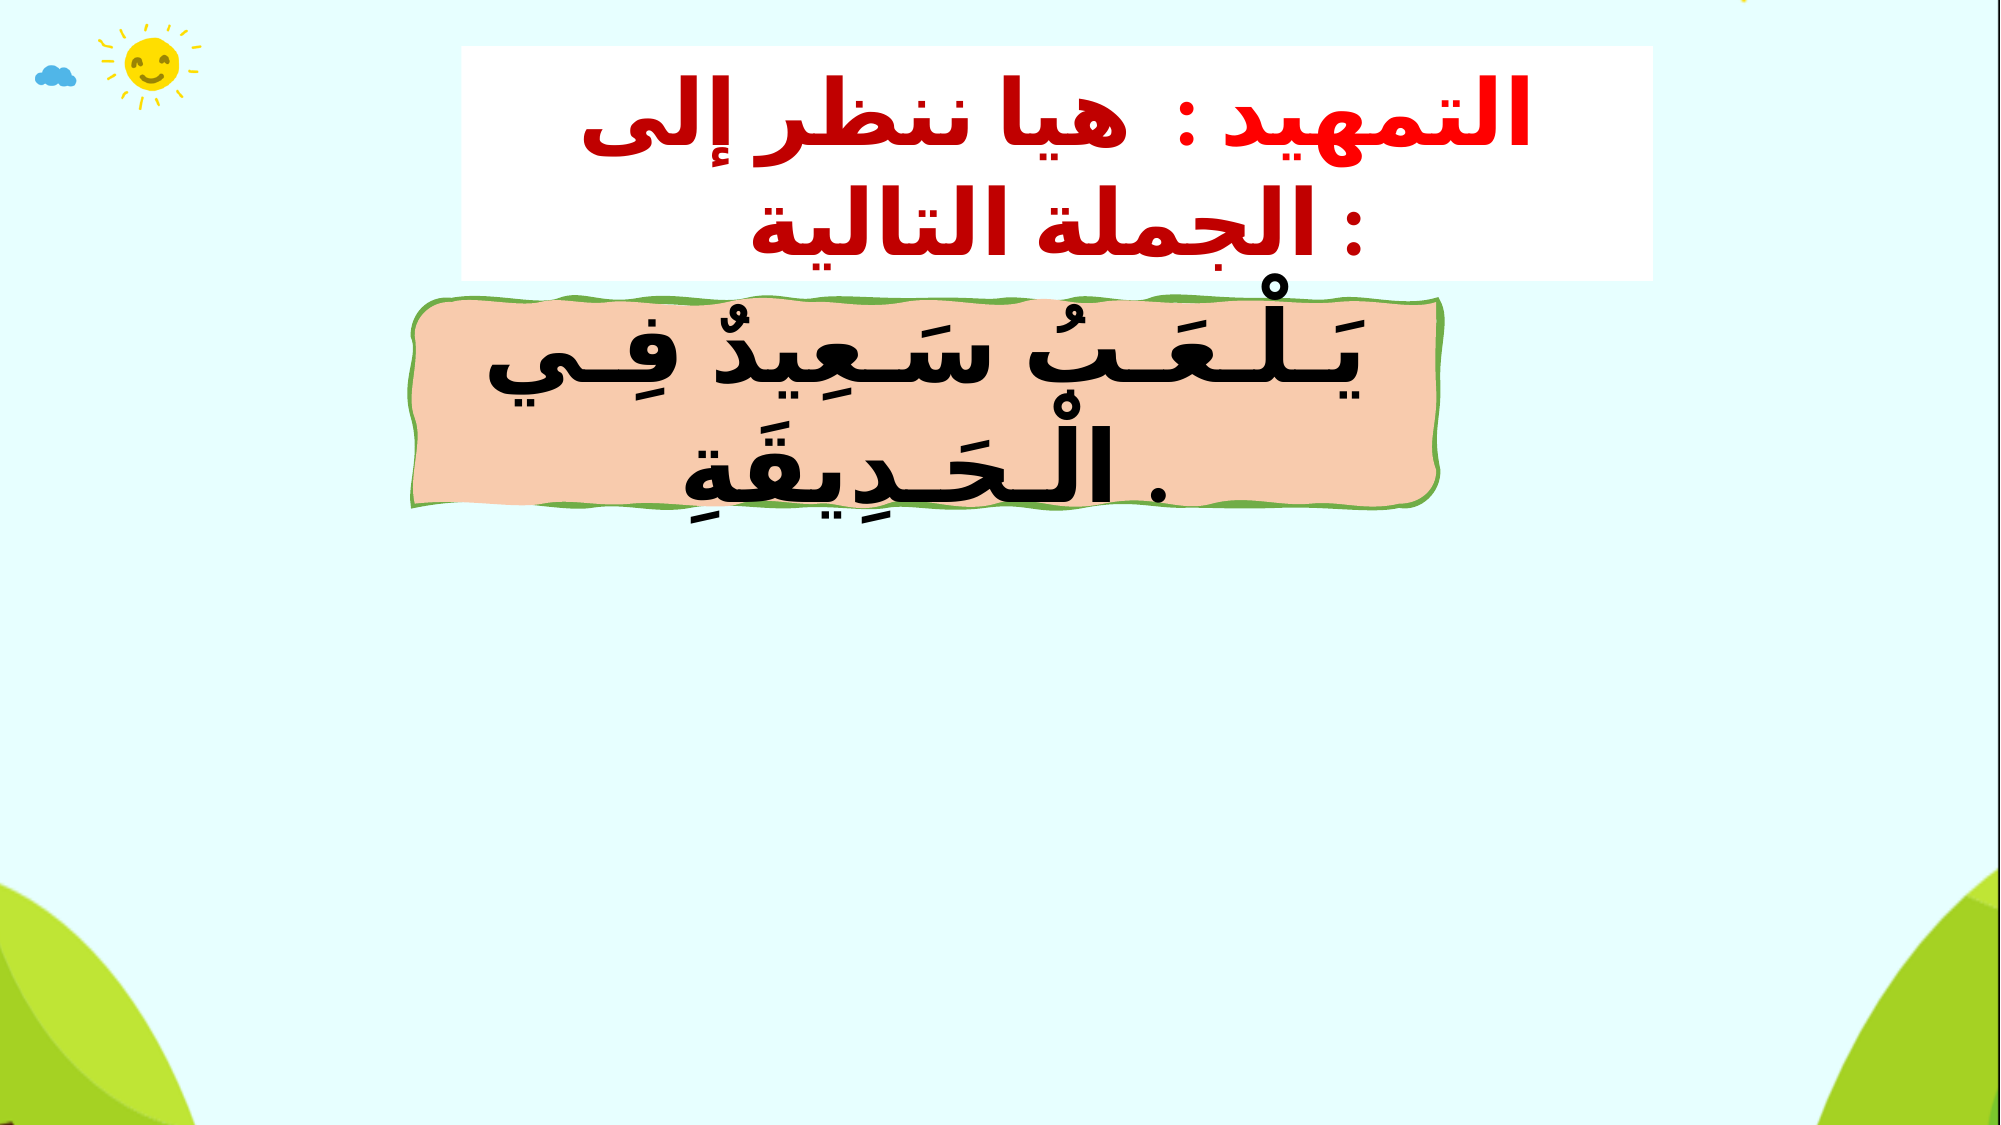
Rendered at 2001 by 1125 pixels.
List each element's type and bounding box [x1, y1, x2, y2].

text_box [0, 0, 2000, 1125]
